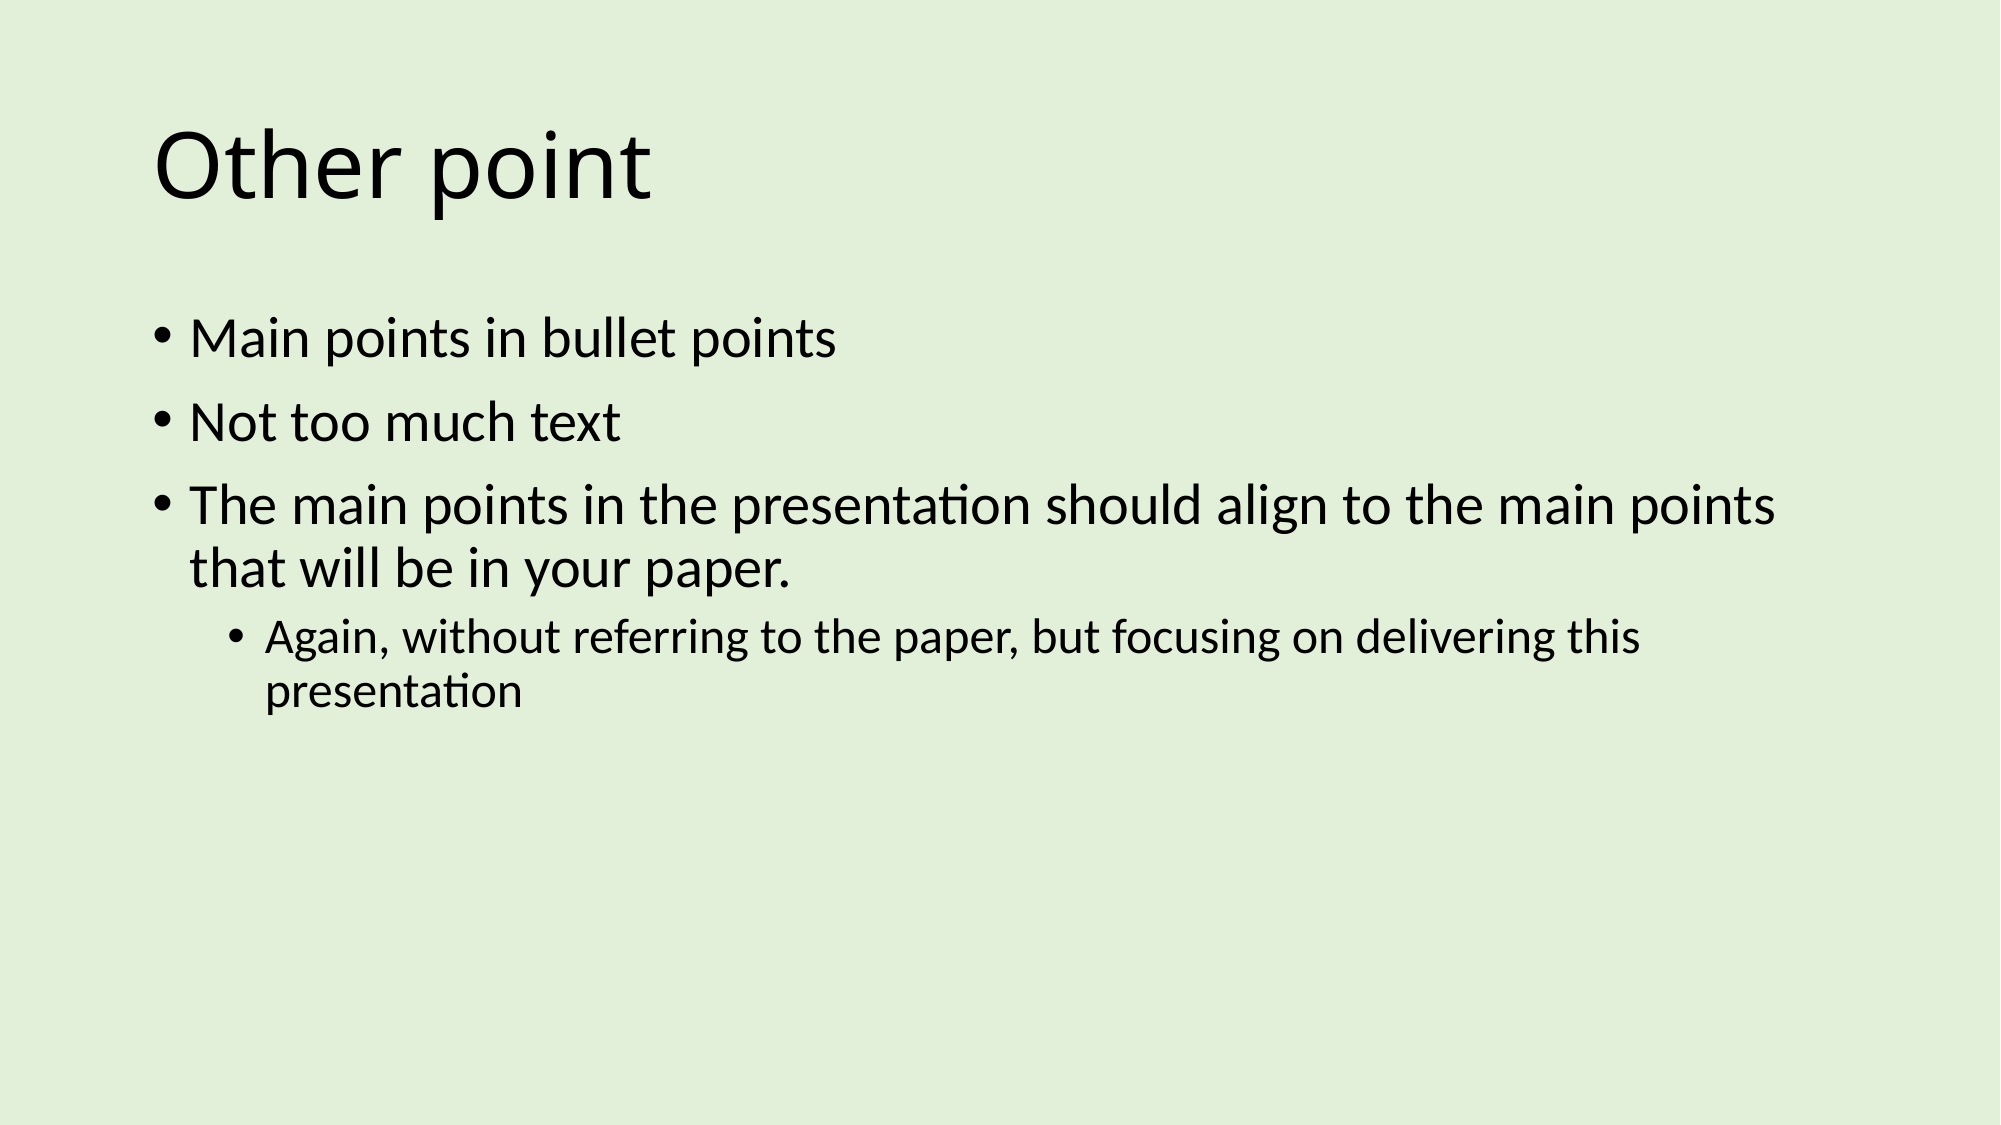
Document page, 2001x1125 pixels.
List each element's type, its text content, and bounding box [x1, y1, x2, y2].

list Main points in bullet points Not too much text The main points in the presentation should align to the main points that will be in your paper. Again, without referring to the paper, but focusing on delivering this presentation [137, 299, 1863, 1014]
title Other point [137, 59, 1863, 278]
